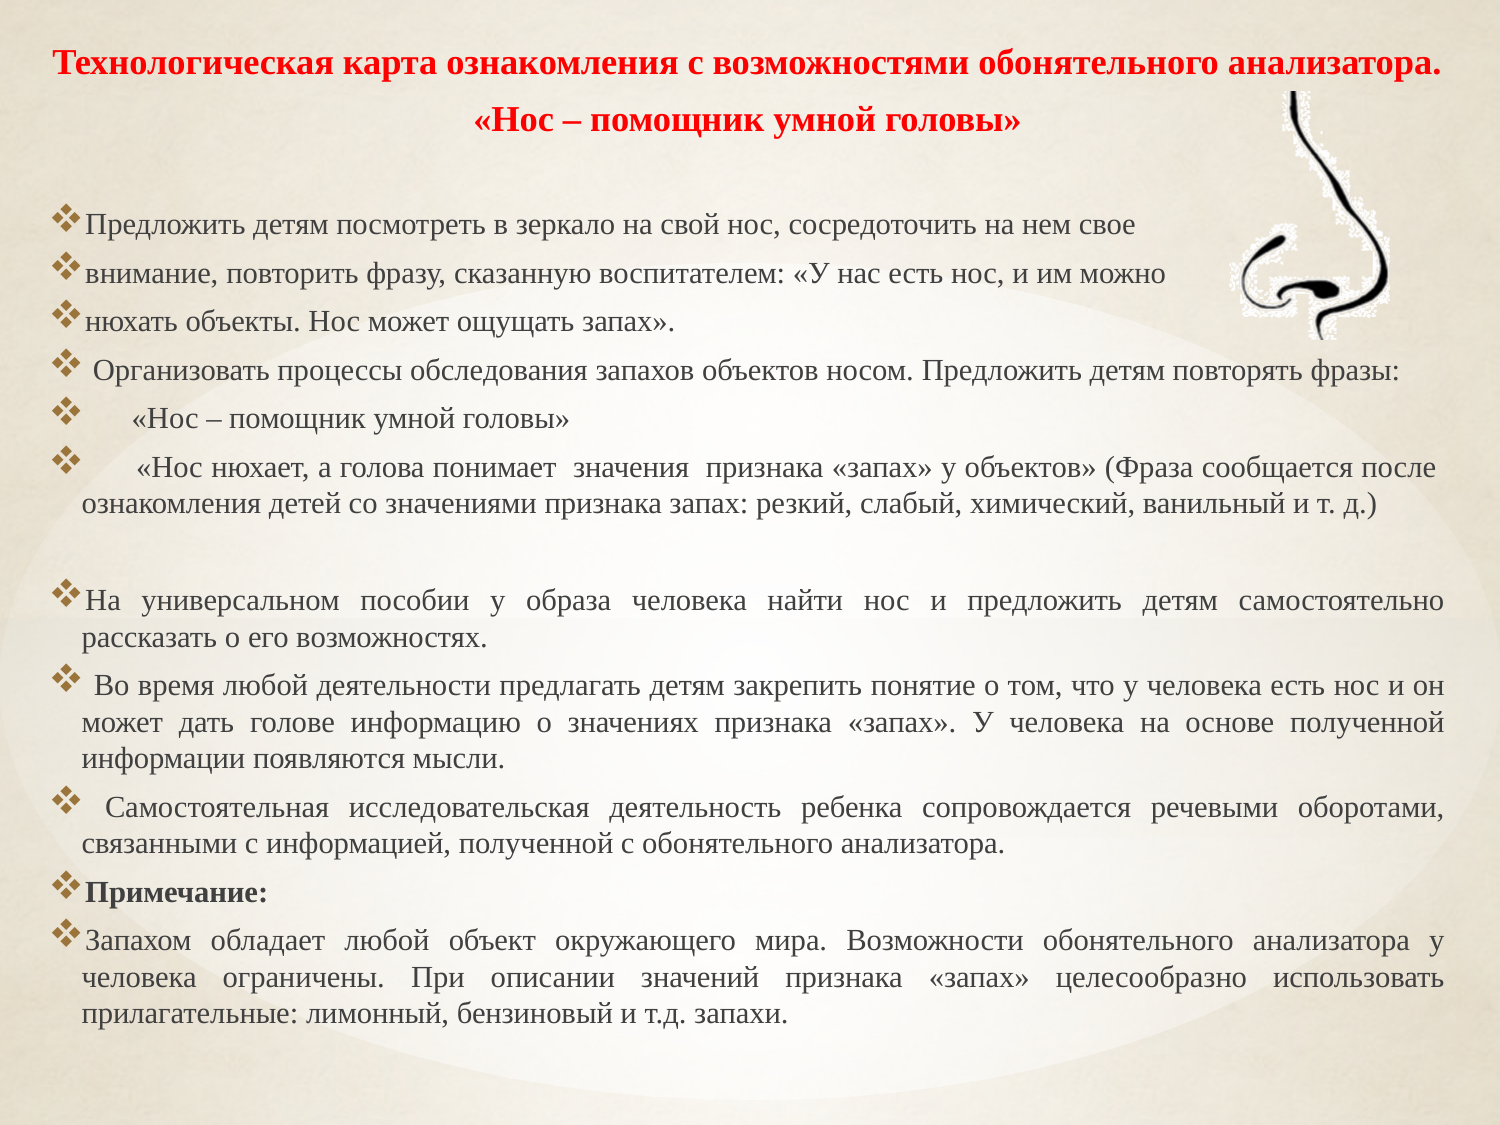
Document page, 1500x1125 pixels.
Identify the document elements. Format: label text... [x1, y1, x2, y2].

list Технологическая карта ознакомления с возможностями обонятельного анализатора. «Нос – помощник умной головы» Предложить детям посмотреть в зеркало на свой нос, сосредоточить на нем свое внимание, повторить фразу, сказанную воспитателем: «У нас есть нос, и им можно нюхать объекты. Нос может ощущать запах». Организовать процессы обследования запахов объектов носом. Предложить детям повторять фразы: «Нос – помощник умной головы» «Нос нюхает, а голова понимает значения признака «запах» у объектов» (Фраза сообщается после ознакомления детей со значениями признака запах: резкий, слабый, химический, ванильный и т. д.) На универсальном пособии у образа человека найти нос и предложить детям самостоятельно рассказать о его возможностях. Во время любой деятельности предлагать детям закрепить понятие о том, что у человека есть нос и он может дать голове информацию о значениях признака «запах». У человека на основе полученной информации появляются мысли. Самостоятельная исследовательская деятельность ребенка сопровождается речевыми оборотами, связанными с информацией, полученной с обонятельного анализатора. Примечание: Запахом обладает любой объект окружающего мира. Возможности обонятельного анализатора у человека ограничены. При описании значений признака «запах» целесообразно использовать прилагательные: лимонный, бензиновый и т.д. запахи. [29, 30, 1459, 1083]
picture [1187, 89, 1441, 343]
